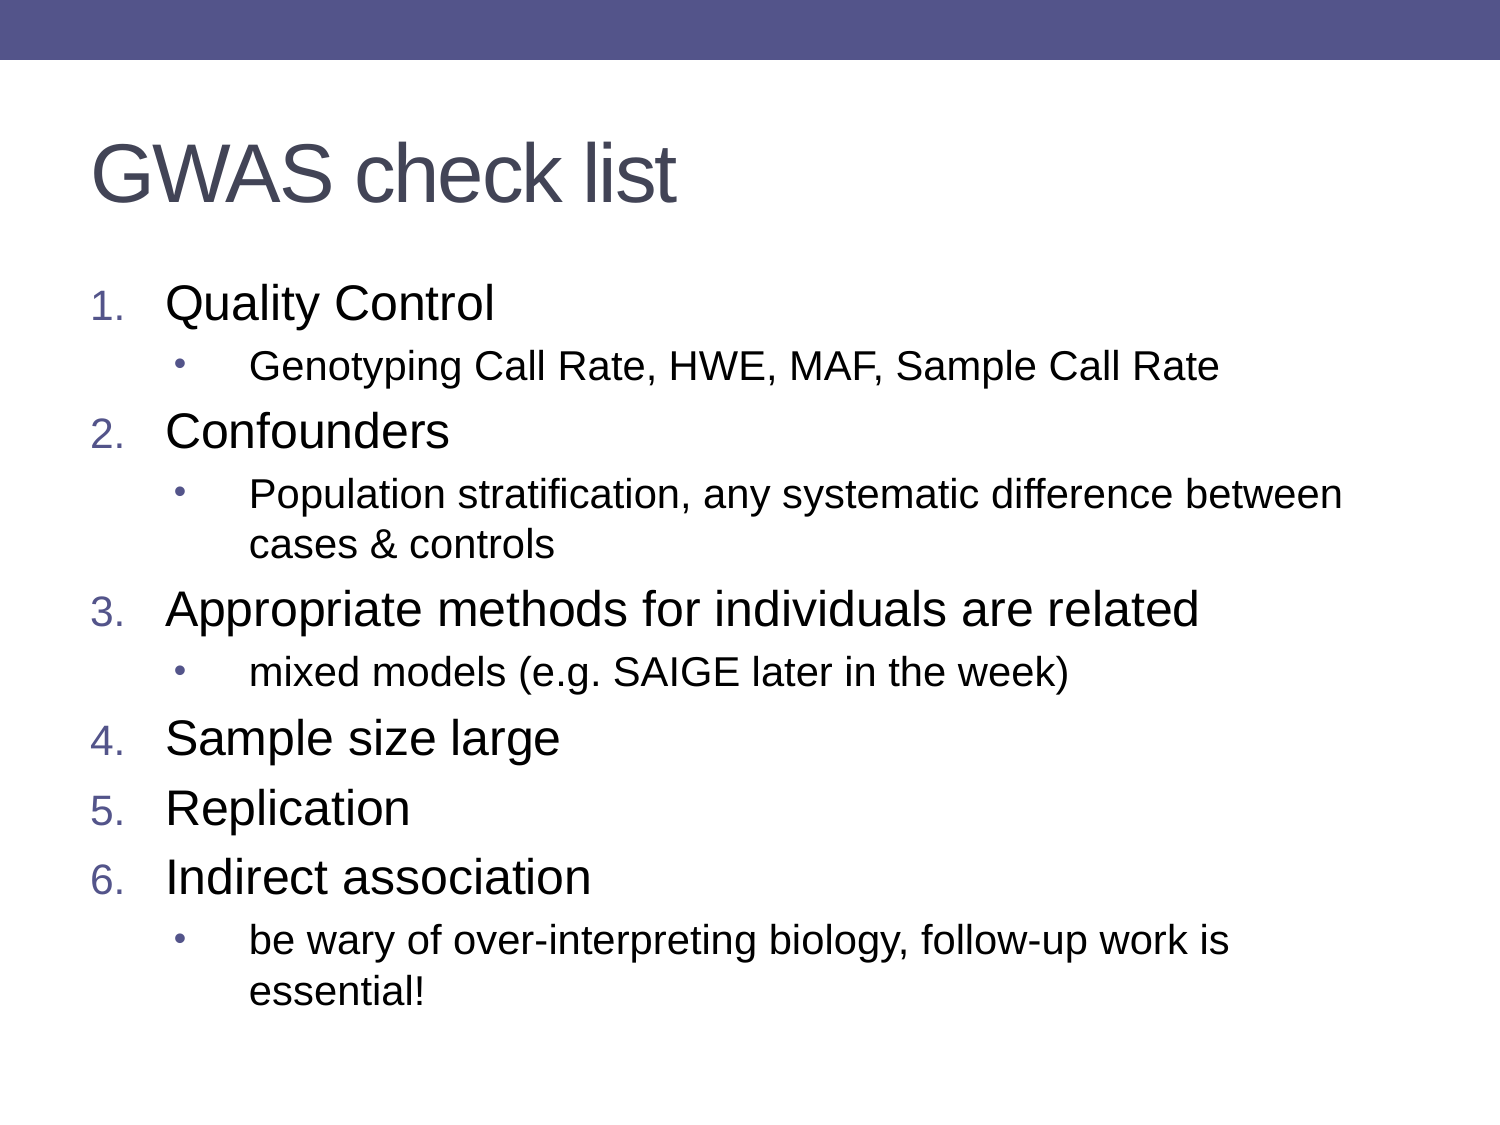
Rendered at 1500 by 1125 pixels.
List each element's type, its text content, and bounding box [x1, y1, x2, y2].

list Quality Control Genotyping Call Rate, HWE, MAF, Sample Call Rate Confounders Population stratification, any systematic difference between cases & controls Appropriate methods for individuals are related mixed models (e.g. SAIGE later in the week) Sample size large Replication Indirect association be wary of over-interpreting biology, follow-up work is essential! [75, 262, 1425, 1063]
title GWAS check list [75, 87, 1425, 250]
